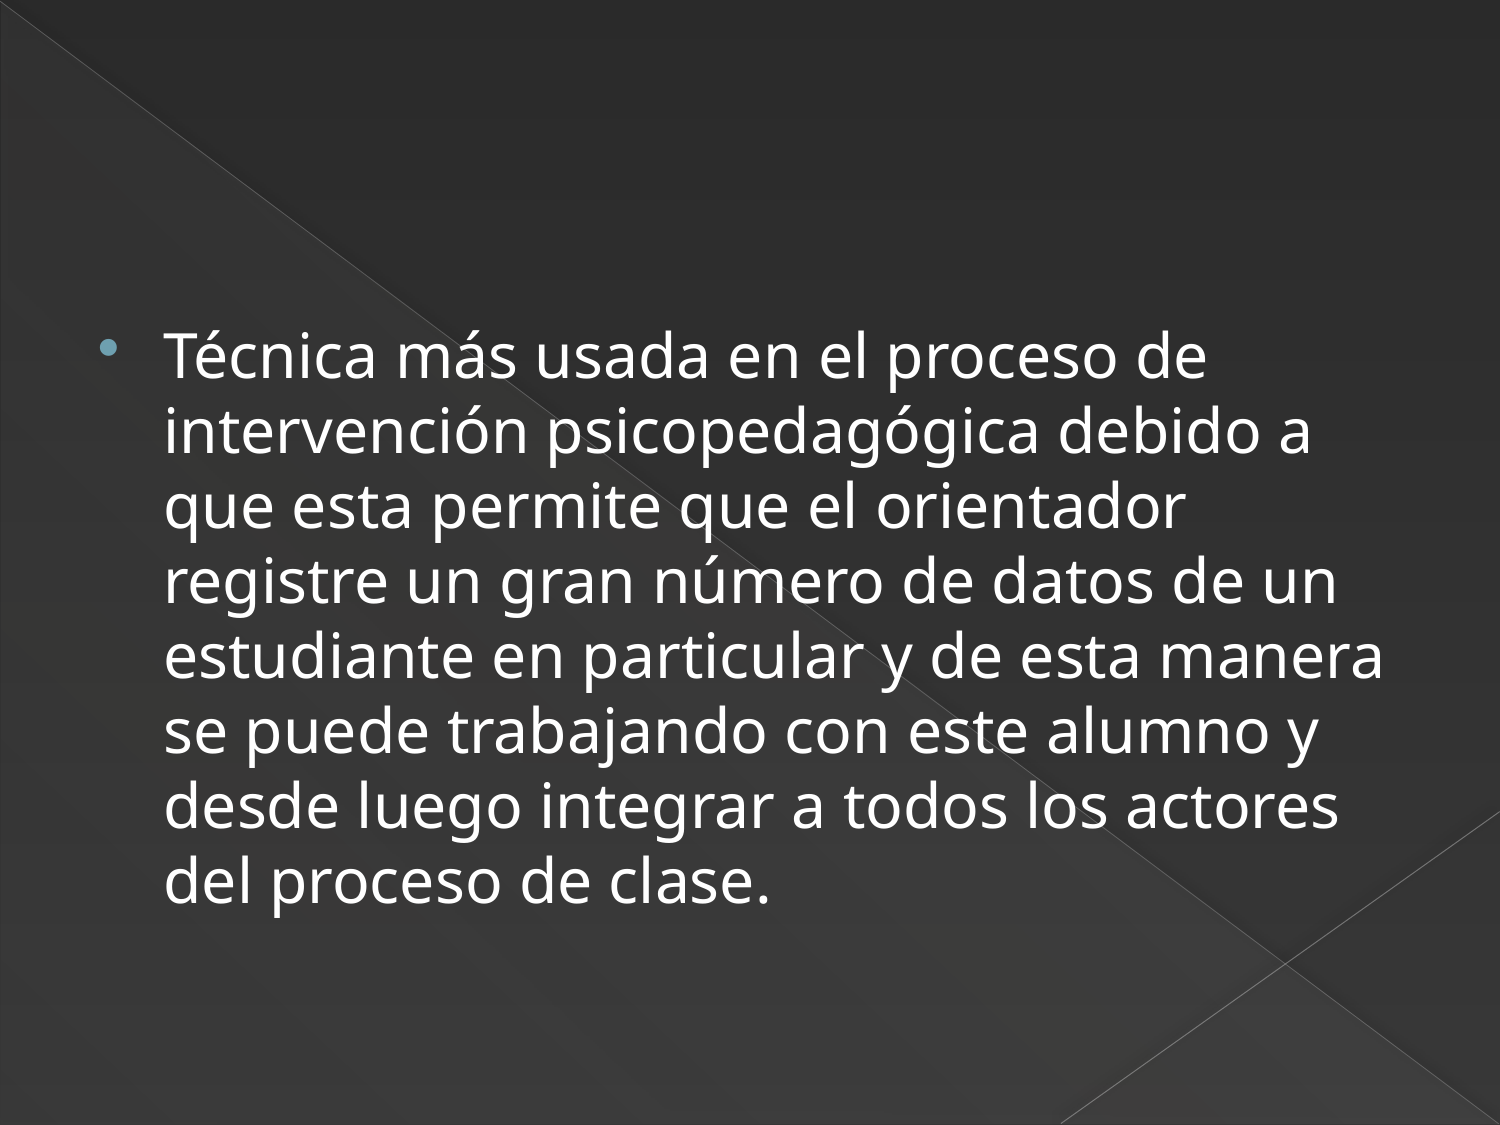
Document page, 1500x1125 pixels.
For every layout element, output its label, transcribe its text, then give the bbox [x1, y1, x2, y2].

list Técnica más usada en el proceso de intervención psicopedagógica debido a que esta permite que el orientador registre un gran número de datos de un estudiante en particular y de esta manera se puede trabajando con este alumno y desde luego integrar a todos los actores del proceso de clase. [75, 308, 1425, 1059]
